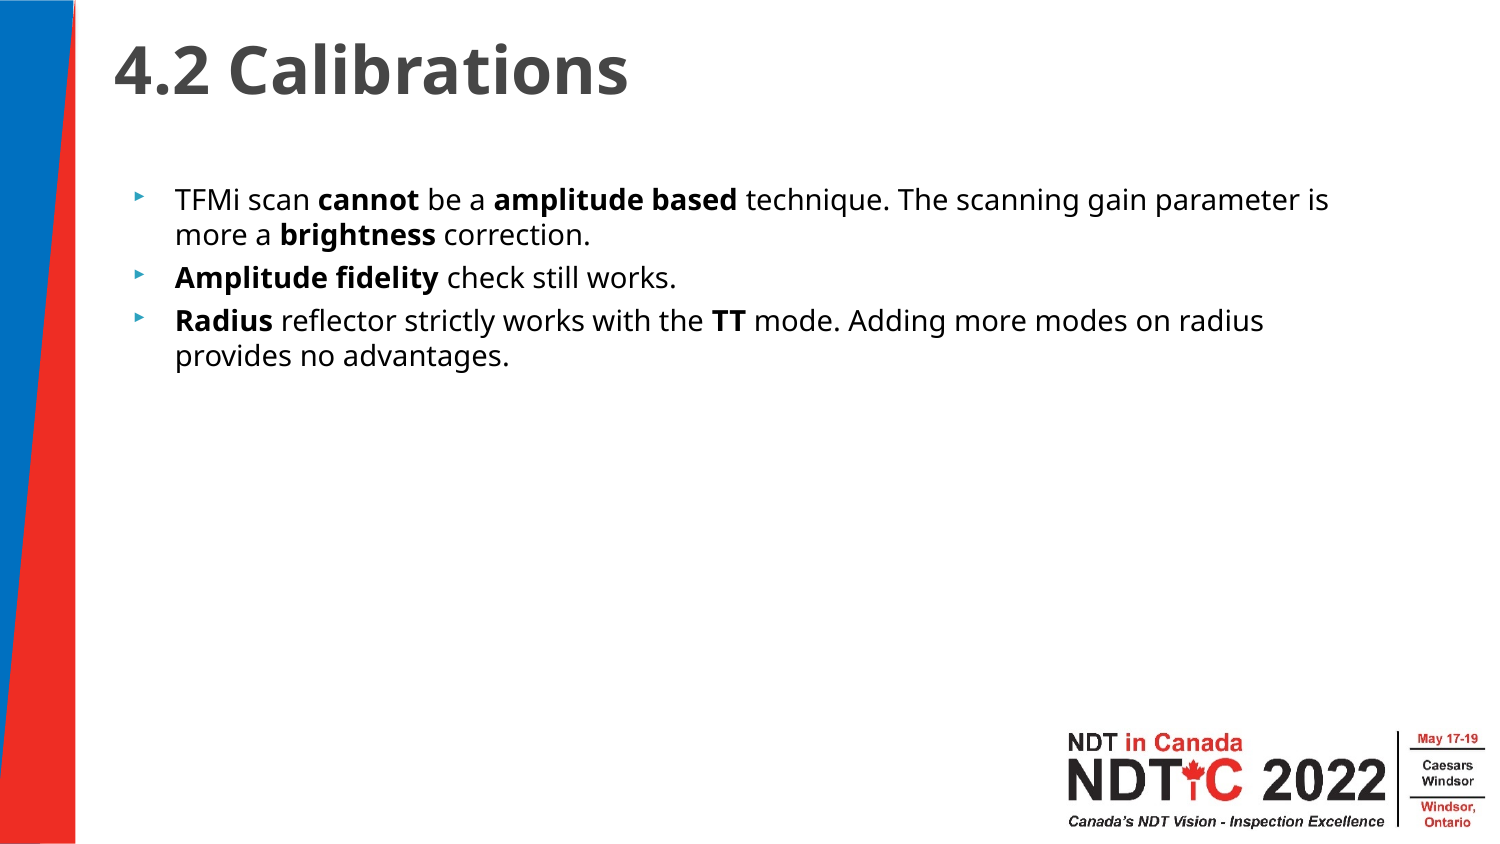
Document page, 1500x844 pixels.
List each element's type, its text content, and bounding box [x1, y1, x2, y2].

text_box 4.2 Calibrations [100, 20, 1069, 109]
picture [1066, 728, 1486, 831]
text_box TFMi scan cannot be a amplitude based technique. The scanning gain parameter is more a brightness correction. Amplitude fidelity check still works. Radius reflector strictly works with the TT mode. Adding more modes on radius provides no advantages. [100, 173, 1365, 410]
